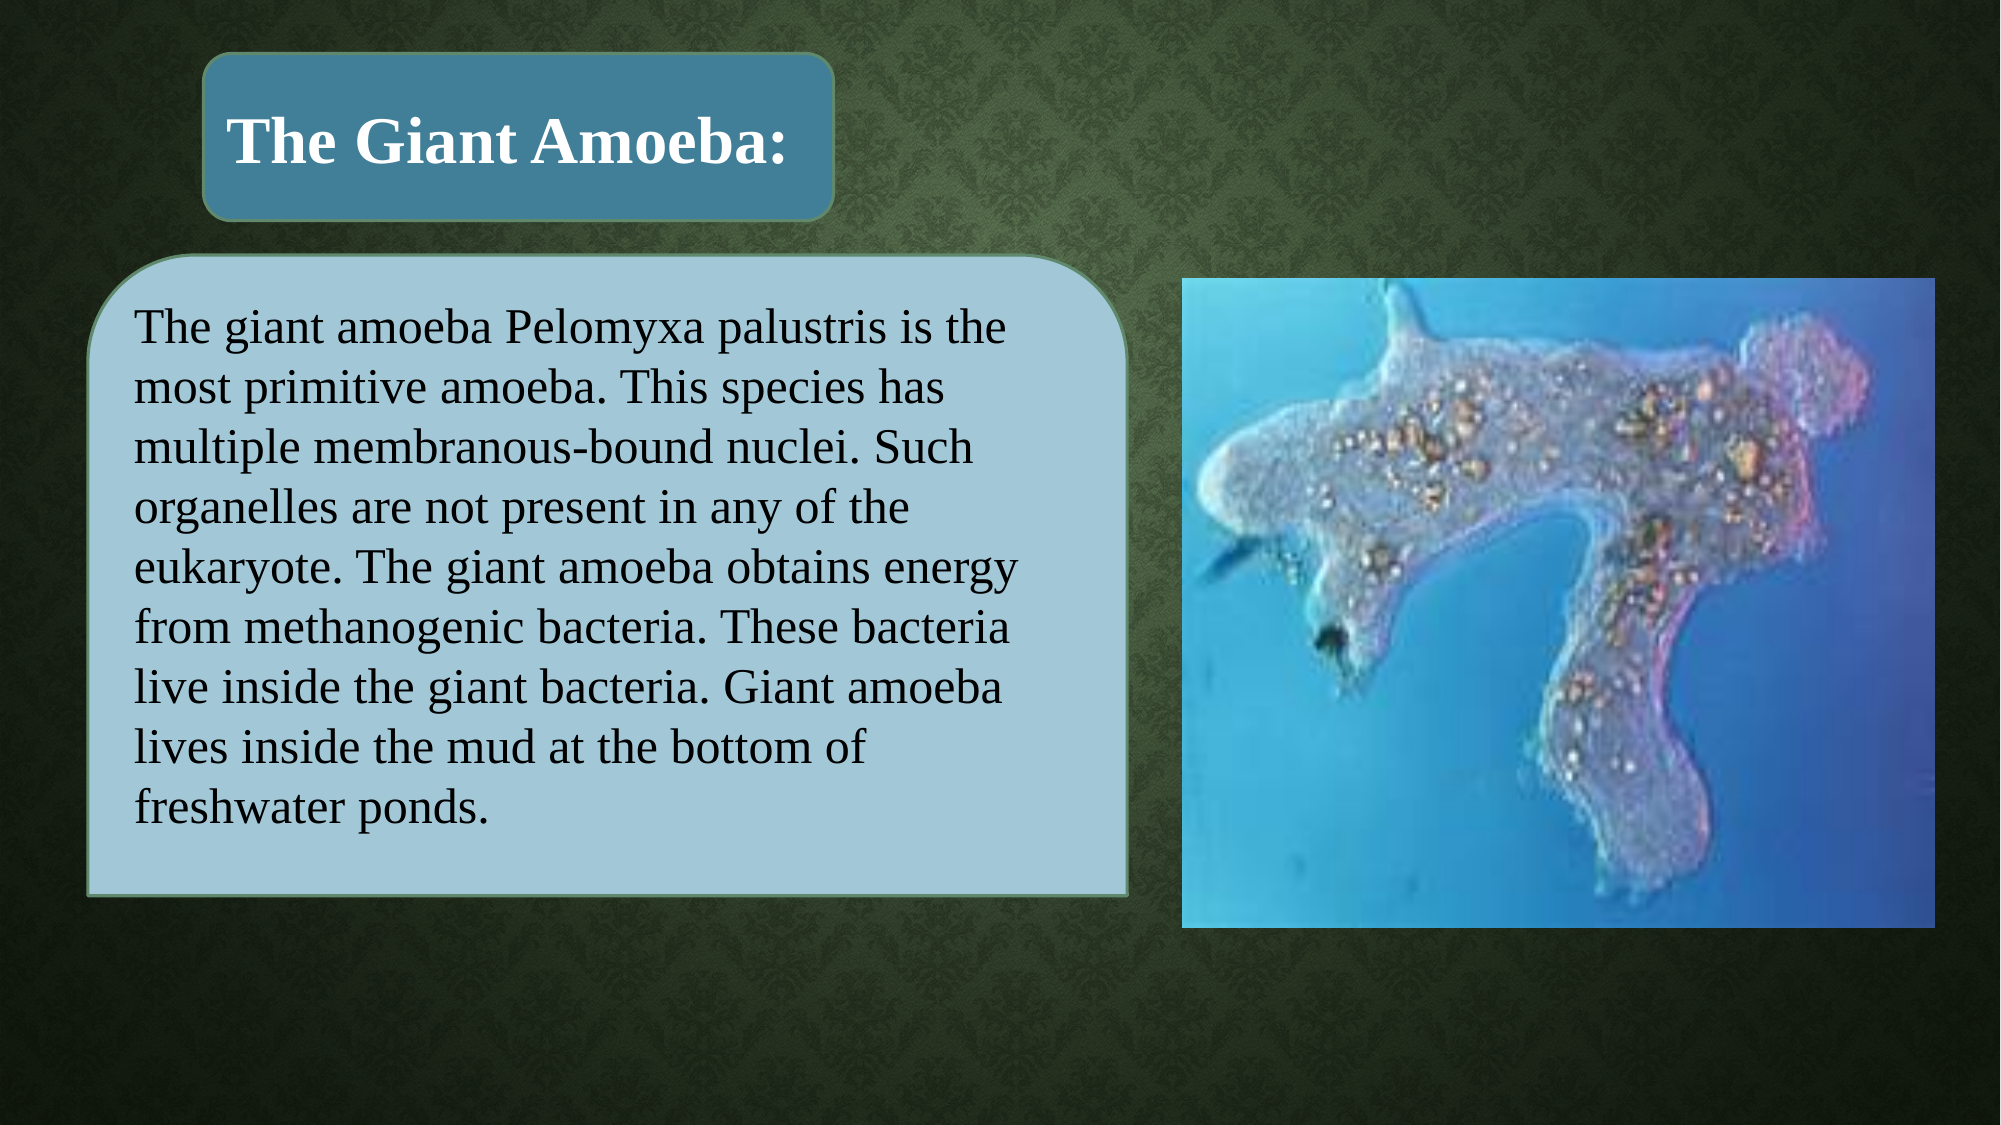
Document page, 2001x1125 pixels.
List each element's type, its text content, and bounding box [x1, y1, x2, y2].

text_box The Giant Amoeba: [201, 51, 836, 223]
text_box The giant amoeba Pelomyxa palustris is the most primitive amoeba. This species has multiple membranous-bound nuclei. Such organelles are not present in any of the eukaryote. The giant amoeba obtains energy from methanogenic bacteria. These bacteria live inside the giant bacteria. Giant amoeba lives inside the mud at the bottom of freshwater ponds. [86, 253, 1129, 898]
picture [1182, 278, 1936, 929]
